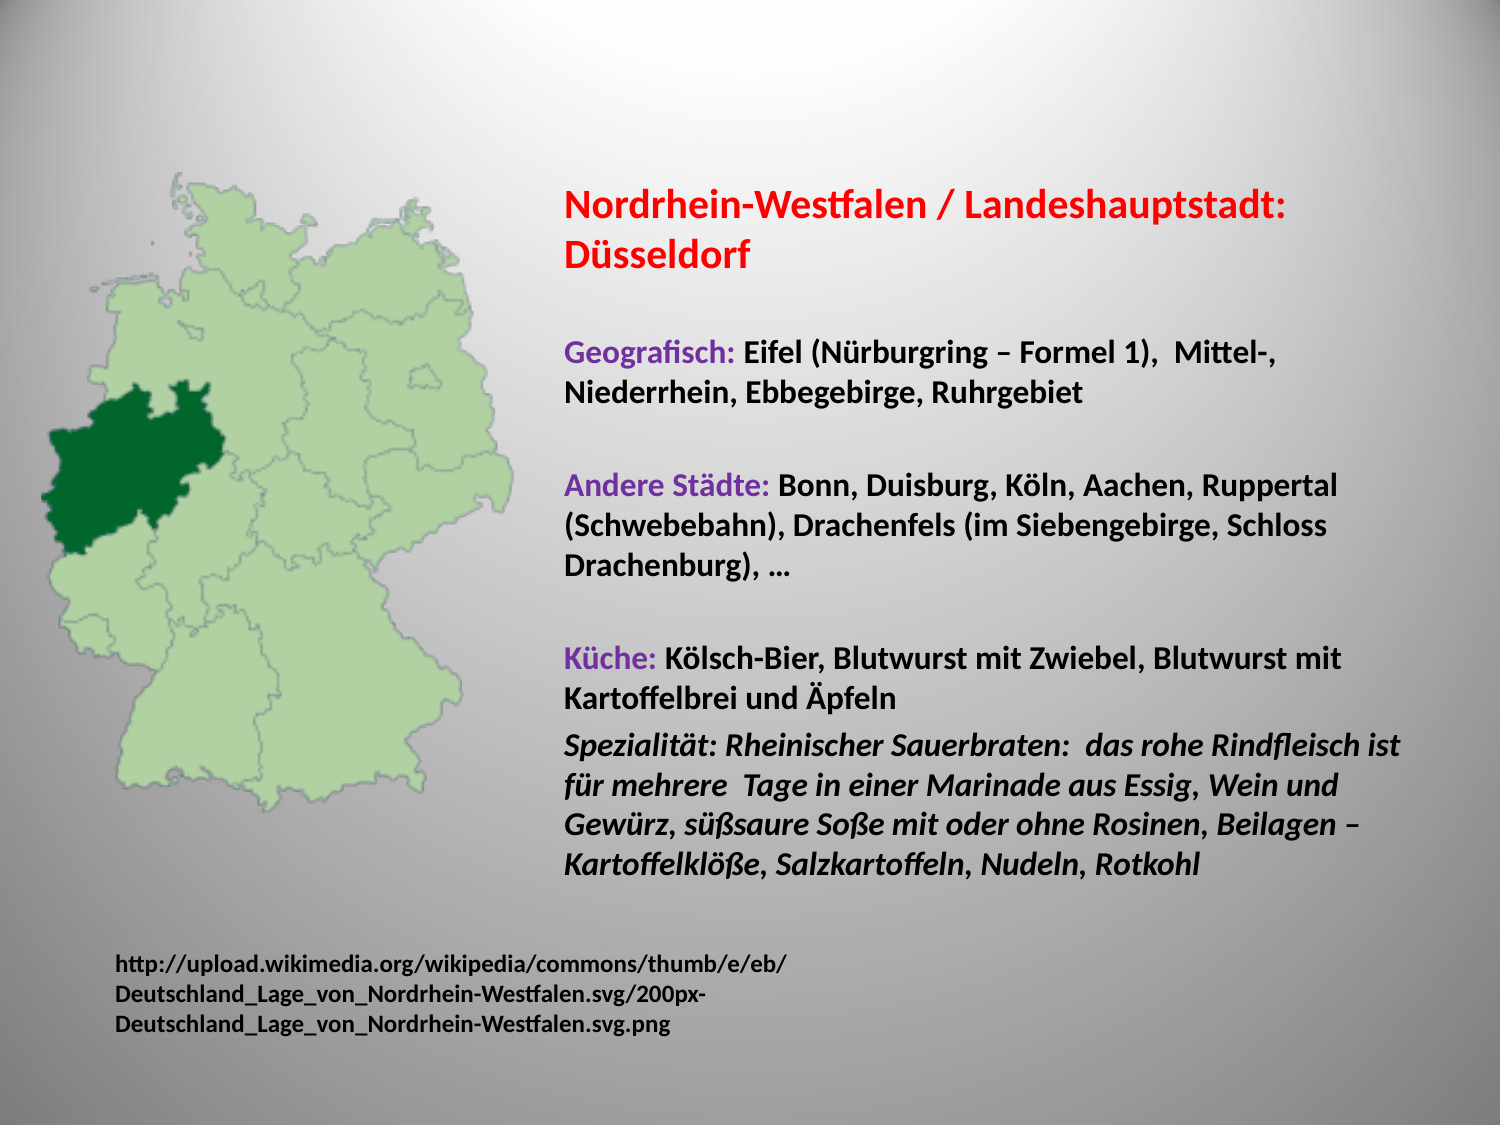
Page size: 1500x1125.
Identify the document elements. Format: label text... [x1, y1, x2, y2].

picture [0, 0, 1500, 1125]
list Nordrhein-Westfalen / Landeshauptstadt: Düsseldorf Geografisch: Eifel (Nürburgring – Formel 1), Mittel-, Niederrhein, Ebbegebirge, Ruhrgebiet Andere Städte: Bonn, Duisburg, Köln, Aachen, Ruppertal (Schwebebahn), Drachenfels (im Siebengebirge, Schloss Drachenburg), … Küche: Kölsch-Bier, Blutwurst mit Zwiebel, Blutwurst mit Kartoffelbrei und Äpfeln Spezialität: Rheinischer Sauerbraten: das rohe Rindfleisch ist für mehrere Tage in einer Marinade aus Essig, Wein und Gewürz, süßsaure Soße mit oder ohne Rosinen, Beilagen – Kartoffelklöße, Salzkartoffeln, Nudeln, Rotkohl [549, 169, 1450, 887]
title http://upload.wikimedia.org/wikipedia/commons/thumb/e/eb/Deutschland_Lage_von_Nordrhein-Westfalen.svg/200px-Deutschland_Lage_von_Nordrhein-Westfalen.svg.png [100, 952, 1001, 1046]
